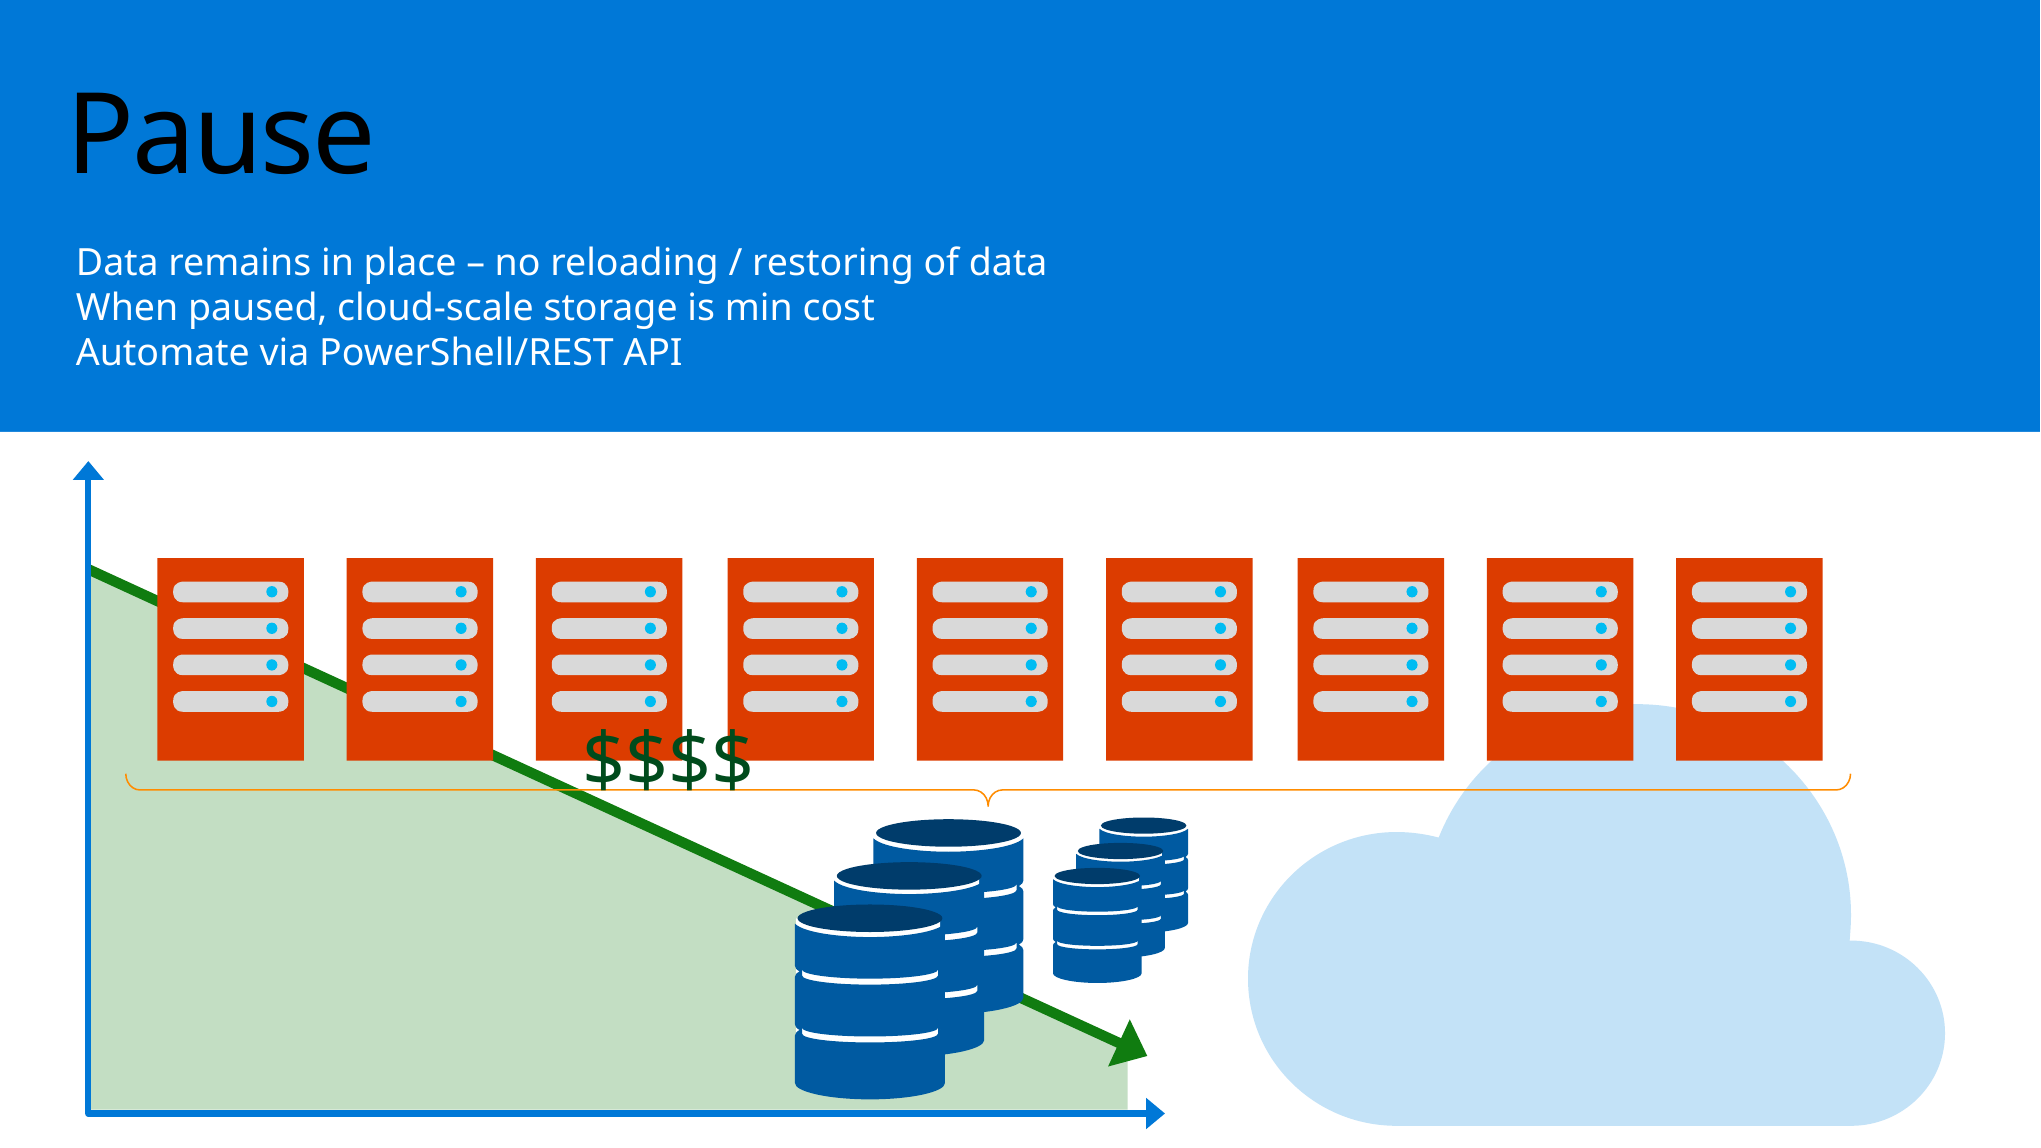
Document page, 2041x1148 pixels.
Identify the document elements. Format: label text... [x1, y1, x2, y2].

text_box [1479, 761, 1796, 773]
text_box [88, 460, 1282, 1148]
text_box Data remains in place – no reloading / restoring of data When paused, cloud-scale storage is min cost Automate via PowerShell/REST API [45, 214, 1800, 398]
title Pause [51, 65, 1812, 208]
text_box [794, 817, 1189, 1100]
text_box [0, 431, 2041, 1148]
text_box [157, 557, 1823, 761]
text_box [1282, 773, 1852, 791]
text_box [1282, 791, 1946, 1126]
